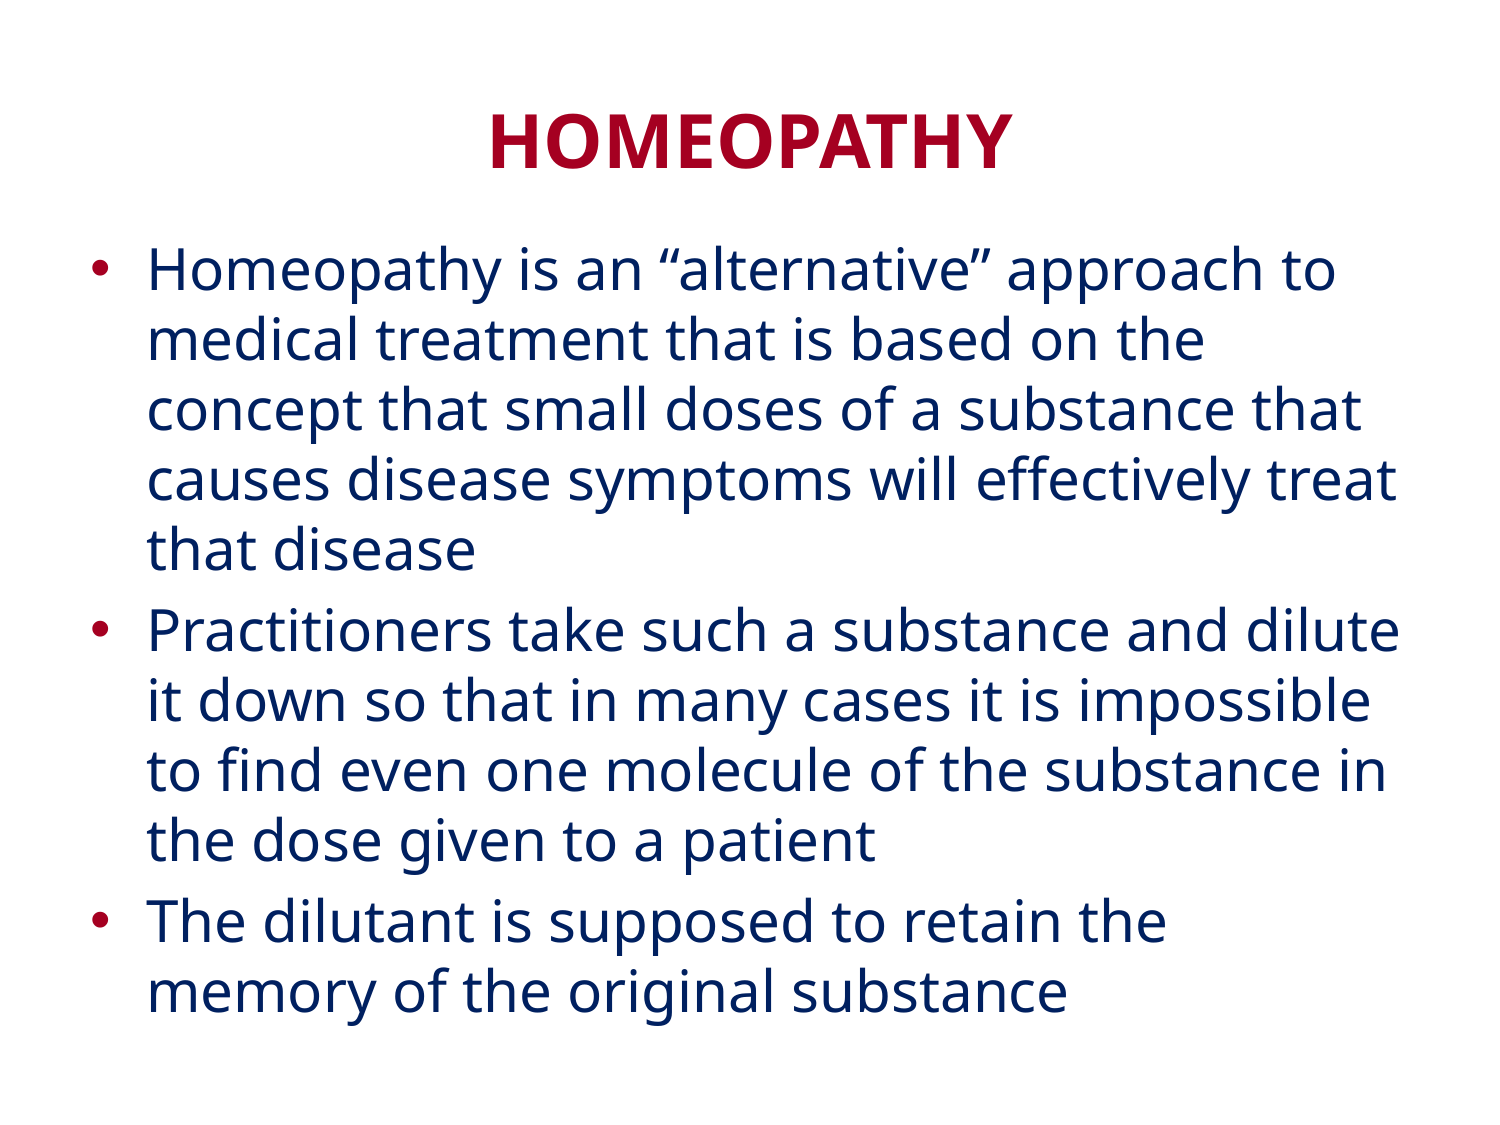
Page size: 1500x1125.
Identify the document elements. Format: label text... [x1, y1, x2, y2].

title HOMEOPATHY [75, 45, 1425, 224]
list Homeopathy is an “alternative” approach to medical treatment that is based on the concept that small doses of a substance that causes disease symptoms will effectively treat that disease Practitioners take such a substance and dilute it down so that in many cases it is impossible to find even one molecule of the substance in the dose given to a patient The dilutant is supposed to retain the memory of the original substance [75, 224, 1425, 1075]
